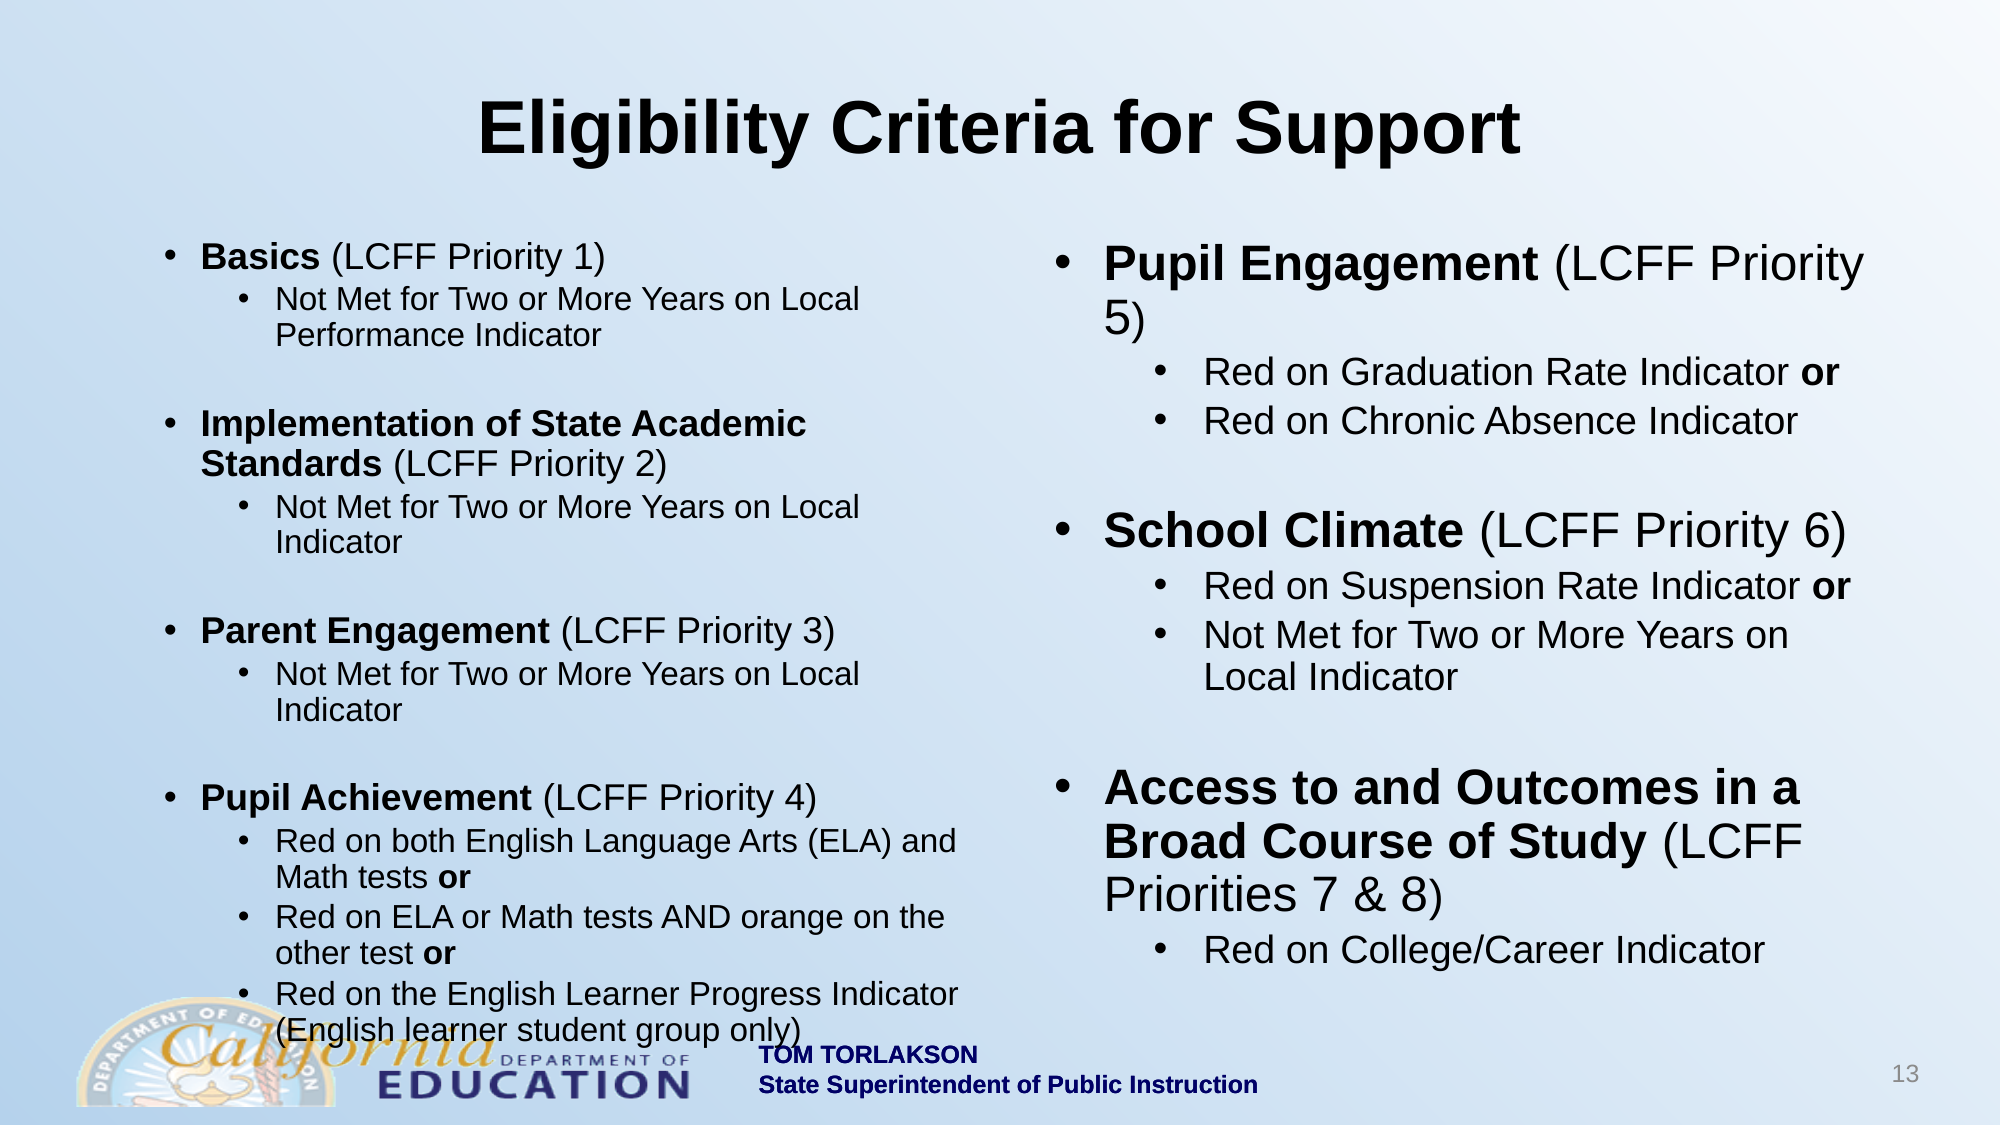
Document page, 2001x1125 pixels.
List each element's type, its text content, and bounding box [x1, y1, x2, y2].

title Eligibility Criteria for Support [0, 0, 2000, 260]
list Pupil Engagement (LCFF Priority 5) Red on Graduation Rate Indicator or Red on Chronic Absence Indicator School Climate (LCFF Priority 6) Red on Suspension Rate Indicator or Not Met for Two or More Years on Local Indicator Access to and Outcomes in a Broad Course of Study (LCFF Priorities 7 & 8) Red on College/Career Indicator [1039, 229, 1888, 1073]
picture [44, 997, 715, 1107]
slide_number 13 [1484, 1042, 1935, 1103]
list Basics (LCFF Priority 1) Not Met for Two or More Years on Local Performance Indicator Implementation of State Academic Standards (LCFF Priority 2) Not Met for Two or More Years on Local Indicator Parent Engagement (LCFF Priority 3) Not Met for Two or More Years on Local Indicator Pupil Achievement (LCFF Priority 4) Red on both English Language Arts (ELA) and Math tests or Red on ELA or Math tests AND orange on the other test or Red on the English Learner Progress Indicator (English learner student group only) [148, 229, 1000, 1073]
